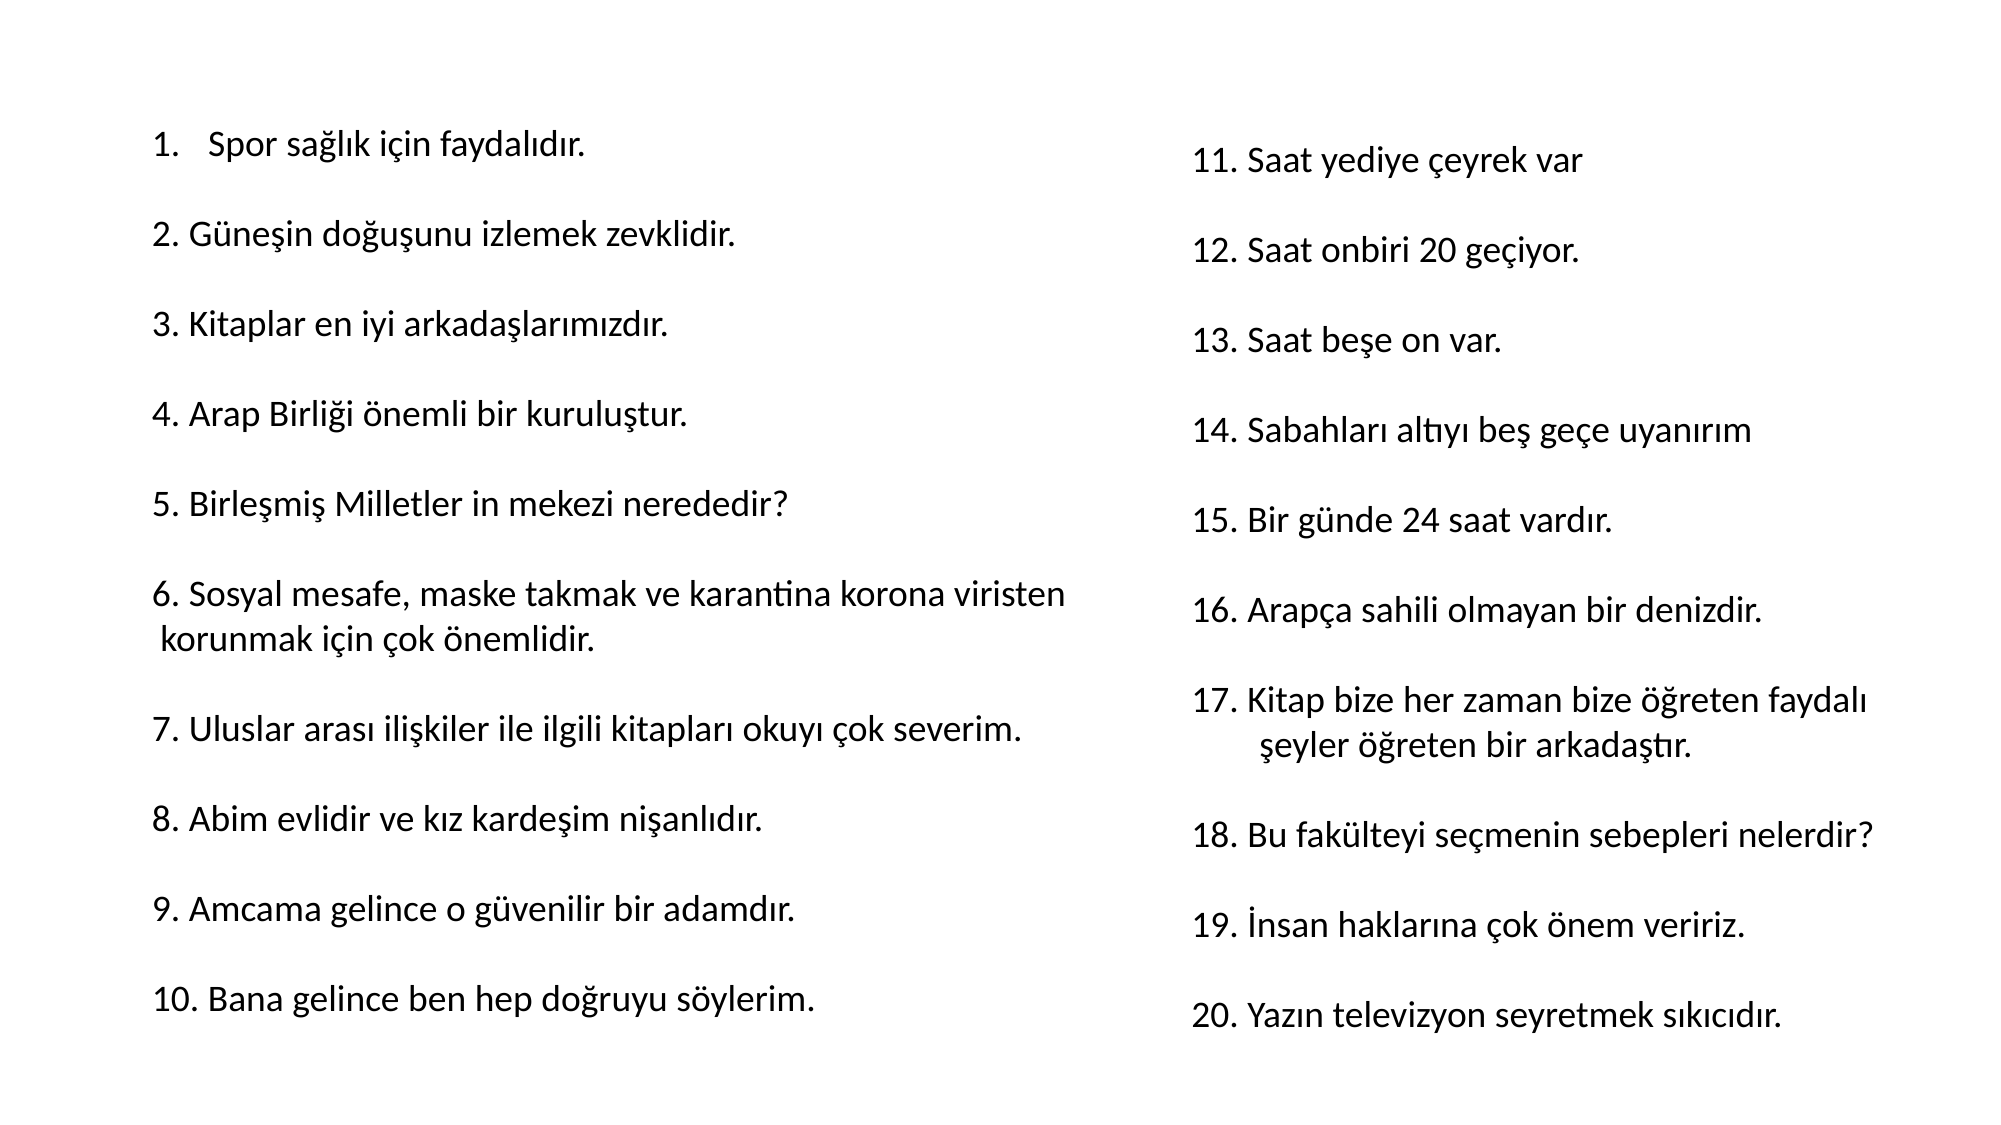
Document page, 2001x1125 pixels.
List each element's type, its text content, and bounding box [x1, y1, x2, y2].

text_box 11. Saat yediye çeyrek var 12. Saat onbiri 20 geçiyor. 13. Saat beşe on var. 14. Sabahları altıyı beş geçe uyanırım 15. Bir günde 24 saat vardır. 16. Arapça sahili olmayan bir denizdir. 17. Kitap bize her zaman bize öğreten faydalı şeyler öğreten bir arkadaştır. 18. Bu fakülteyi seçmenin sebepleri nelerdir? 19. İnsan haklarına çok önem veririz. 20. Yazın televizyon seyretmek sıkıcıdır. [1176, 127, 1891, 1043]
text_box Spor sağlık için faydalıdır. 2. Güneşin doğuşunu izlemek zevklidir. 3. Kitaplar en iyi arkadaşlarımızdır. 4. Arap Birliği önemli bir kuruluştur. 5. Birleşmiş Milletler in mekezi nerededir? 6. Sosyal mesafe, maske takmak ve karantina korona viristen korunmak için çok önemlidir. 7. Uluslar arası ilişkiler ile ilgili kitapları okuyı çok severim. 8. Abim evlidir ve kız kardeşim nişanlıdır. 9. Amcama gelince o güvenilir bir adamdır. 10. Bana gelince ben hep doğruyu söylerim. [137, 111, 1091, 1125]
